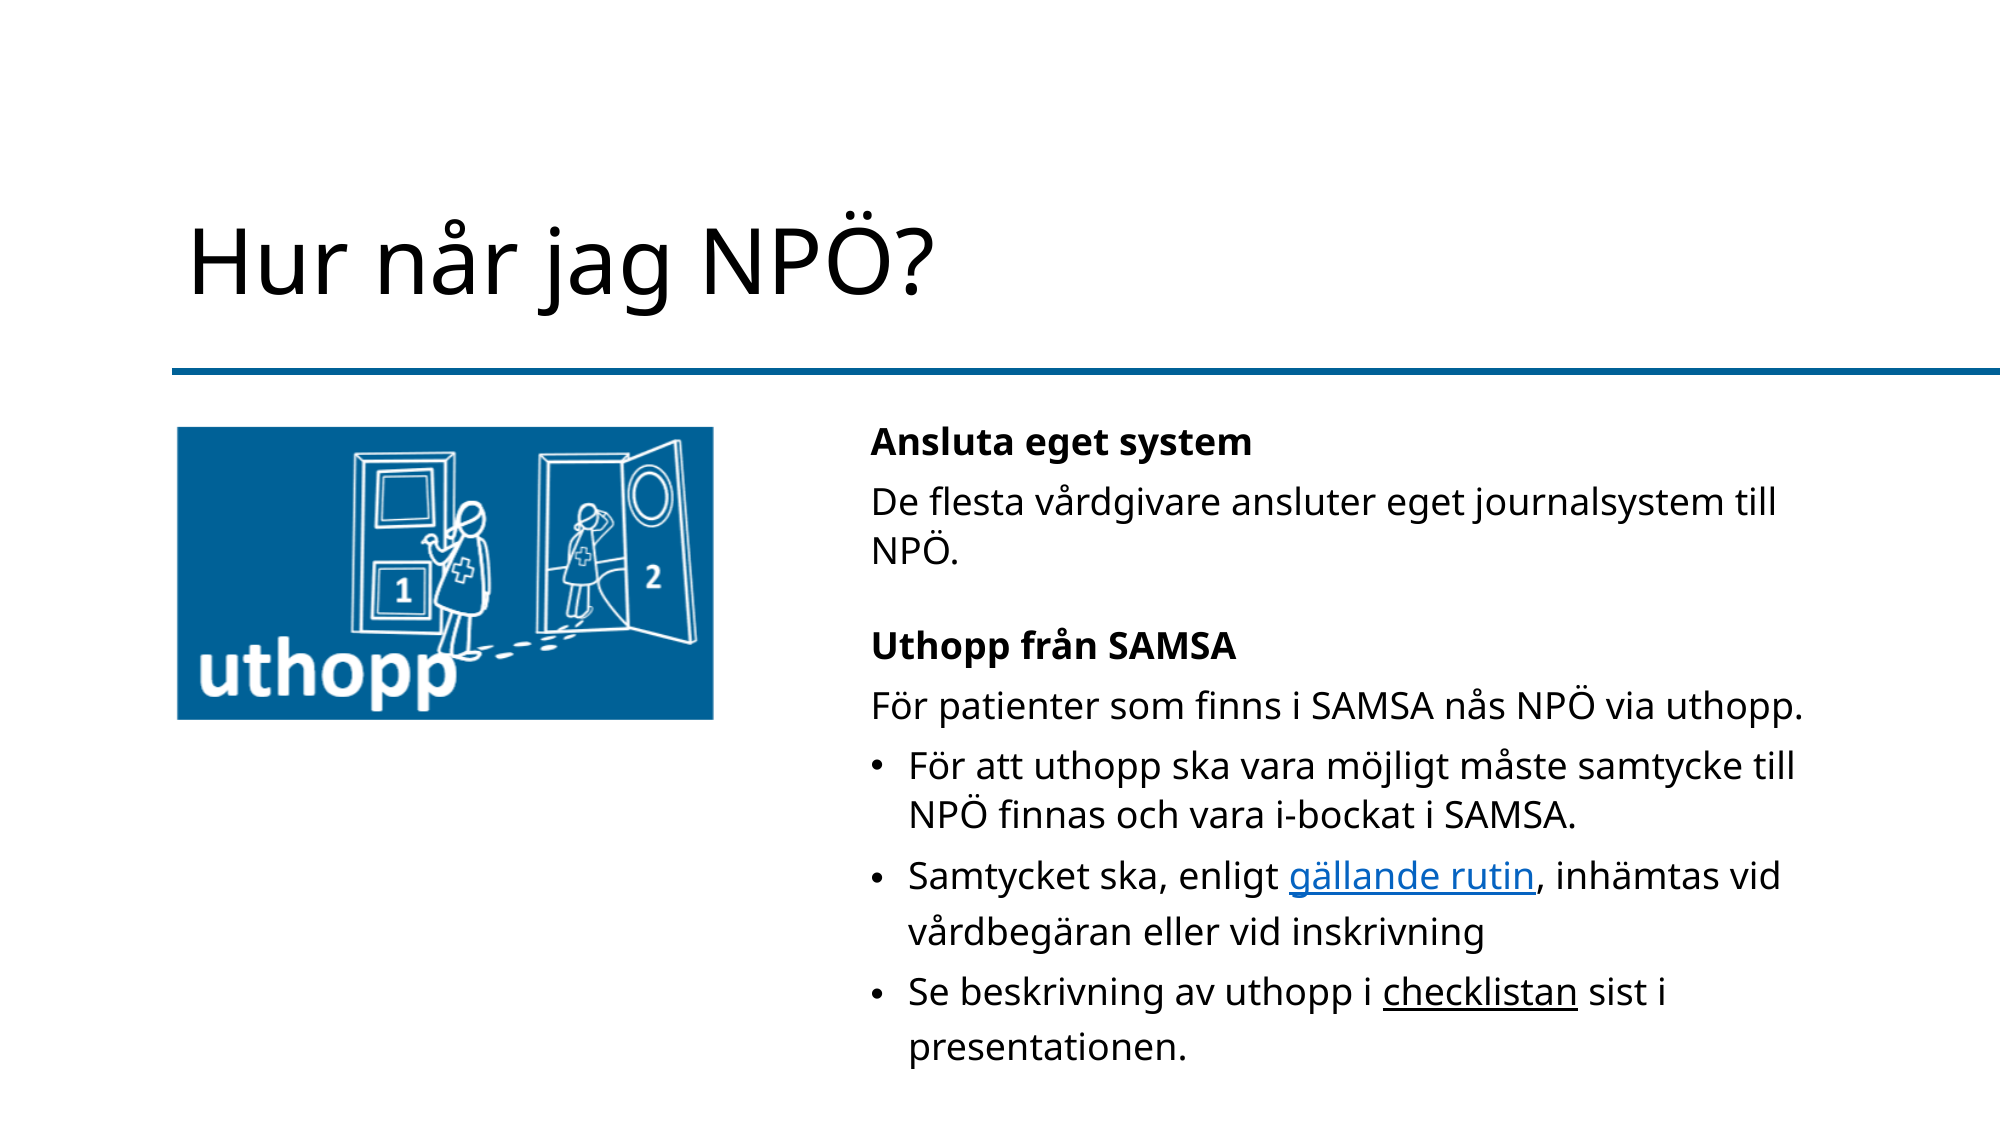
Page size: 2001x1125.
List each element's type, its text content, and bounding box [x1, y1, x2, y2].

title Hur når jag NPÖ? [171, 147, 1909, 322]
picture [171, 421, 720, 727]
list Ansluta eget system De flesta vårdgivare ansluter eget journalsystem till NPÖ. Uthopp från SAMSA För patienter som finns i SAMSA nås NPÖ via uthopp. För att uthopp ska vara möjligt måste samtycke till NPÖ finnas och vara i-bockat i SAMSA. Samtycket ska, enligt gällande rutin, inhämtas vid vårdbegäran eller vid inskrivning Se beskrivning av uthopp i checklistan sist i presentationen. [780, 405, 1881, 1059]
